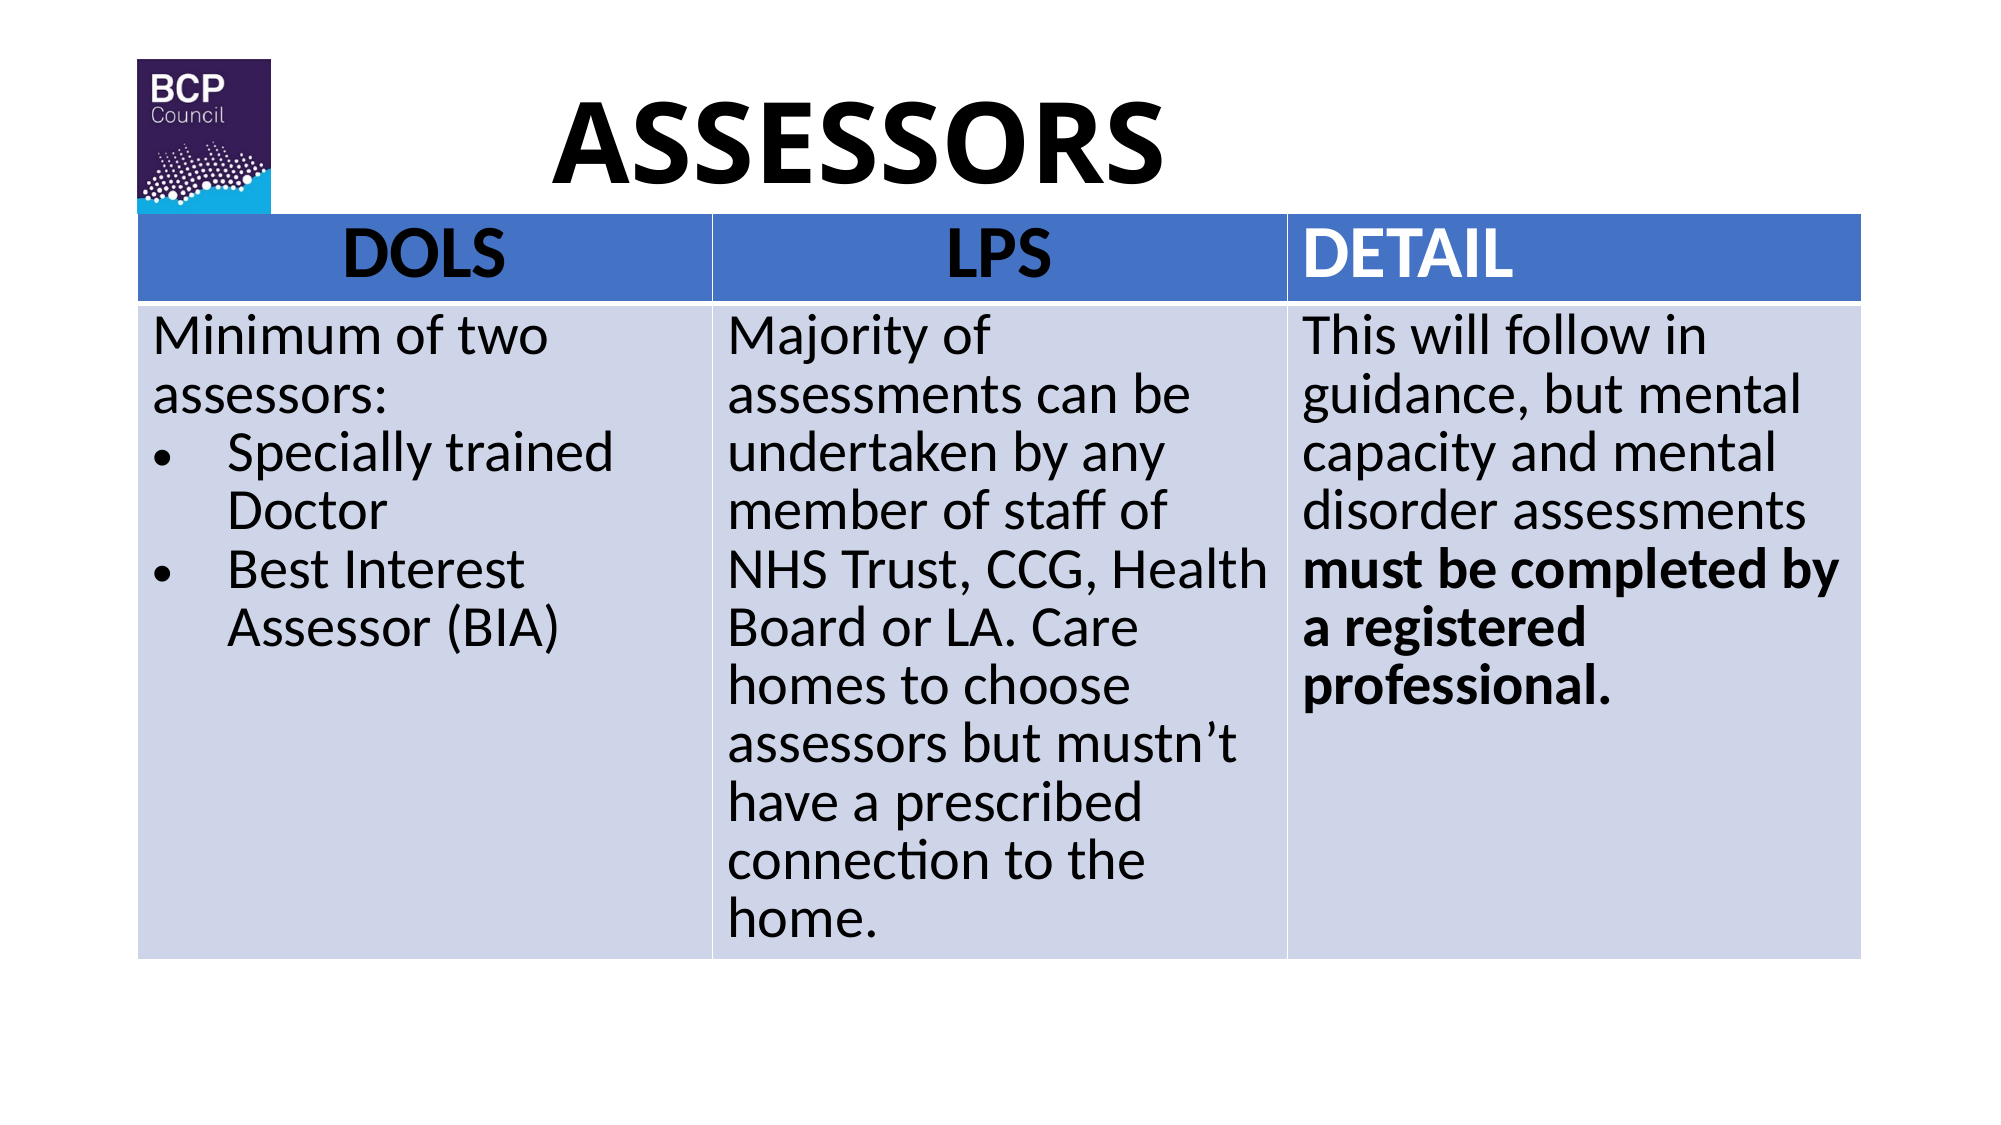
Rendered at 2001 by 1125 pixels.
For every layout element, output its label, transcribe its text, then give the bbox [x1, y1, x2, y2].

picture [137, 59, 271, 205]
table_header DETAIL [1288, 214, 1861, 301]
title ASSESSORS [271, 59, 1583, 213]
table_header LPS [713, 214, 1287, 301]
table_header DOLS [138, 214, 712, 301]
table_cell Minimum of two assessors: Specially trained Doctor Best Interest Assessor (BIA) [138, 306, 712, 959]
table_cell This will follow in guidance, but mental capacity and mental disorder assessments must be completed by a registered professional. [1288, 306, 1861, 959]
table_cell Majority of assessments can be undertaken by any member of staff of NHS Trust, CCG, Health Board or LA. Care homes to choose assessors but mustn’t have a prescribed connection to the home. [713, 306, 1287, 959]
